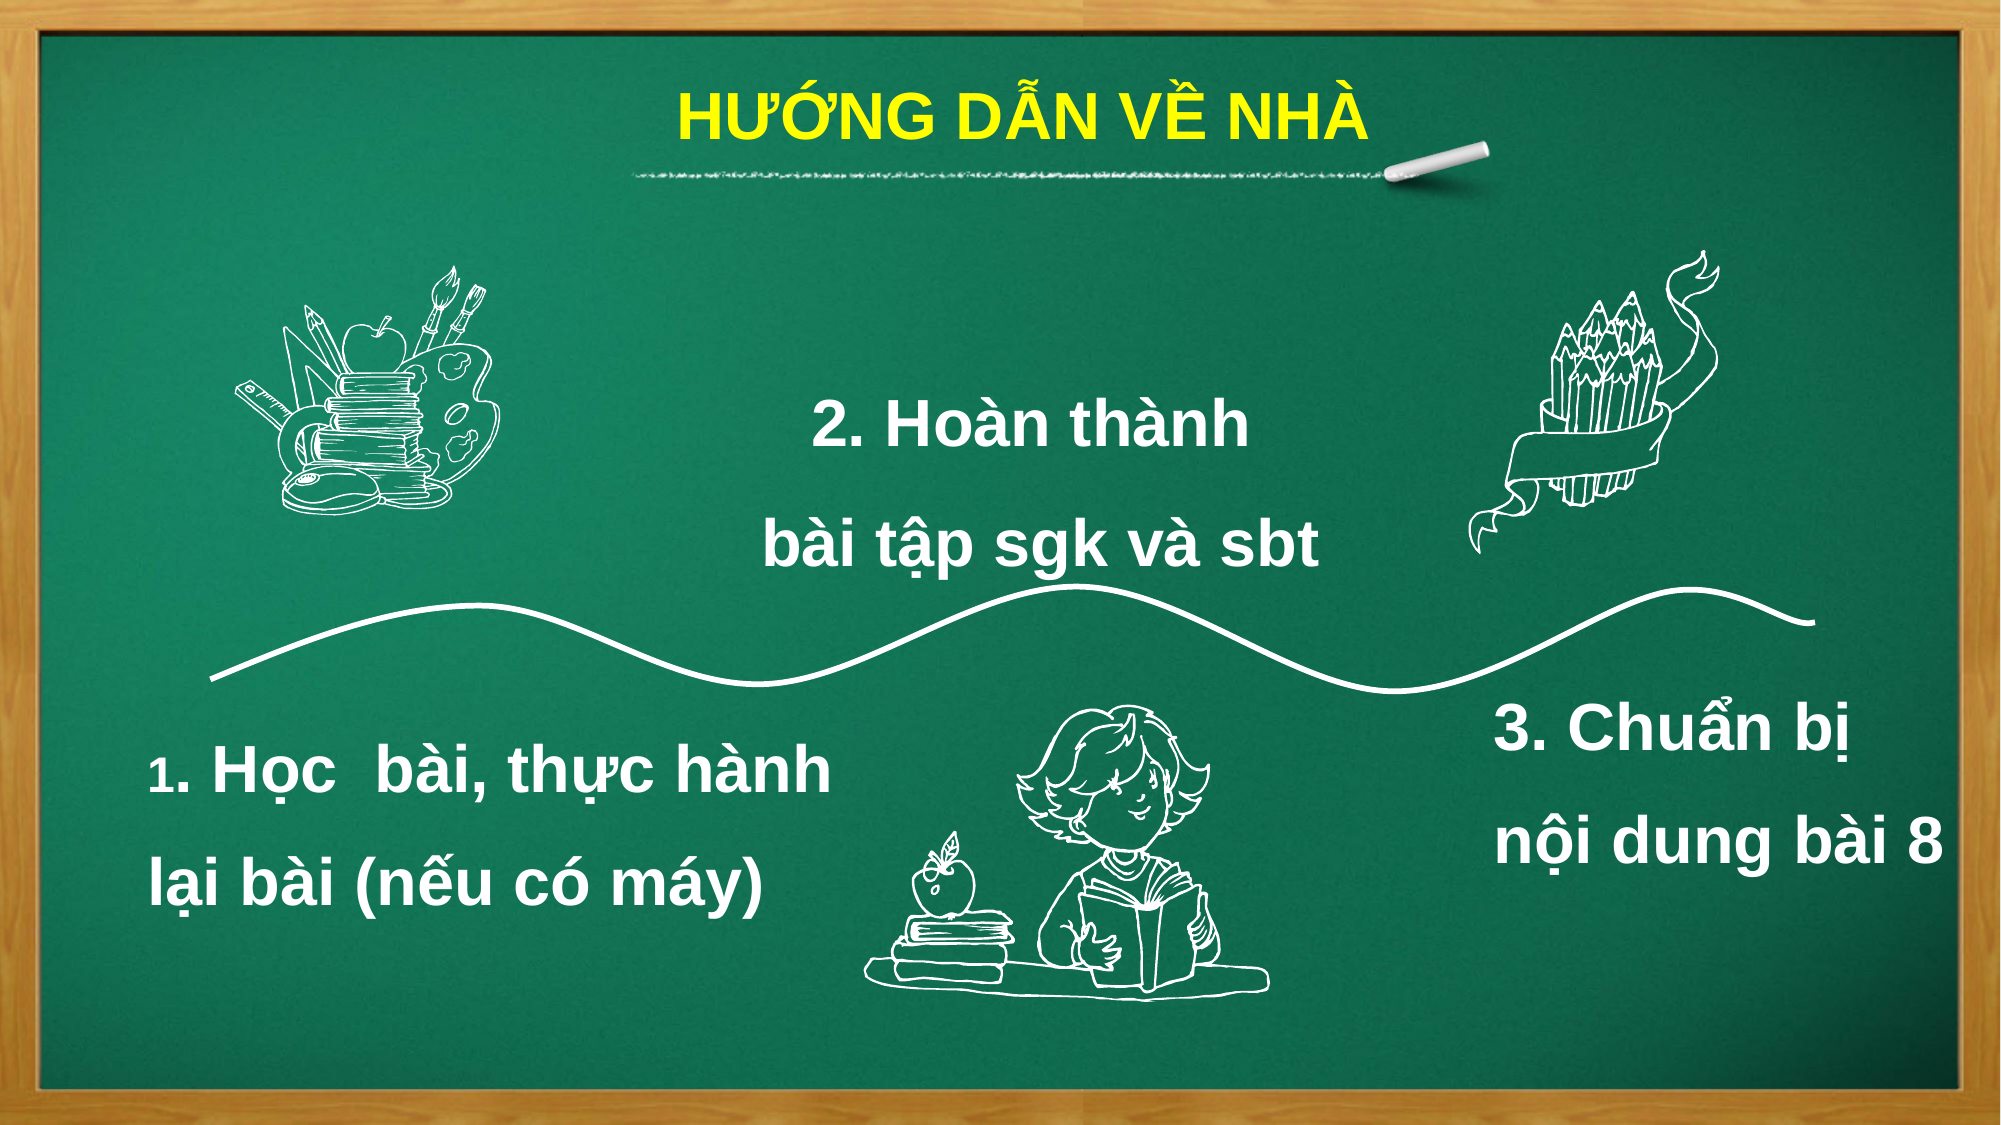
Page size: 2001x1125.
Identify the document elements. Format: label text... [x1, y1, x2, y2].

text_box HƯỚNG DẪN VỀ NHÀ [661, 65, 1472, 147]
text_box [863, 704, 1271, 1003]
text_box 3. Chuẩn bị nội dung bài 8 [1478, 676, 1961, 885]
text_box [234, 265, 501, 516]
picture [0, 0, 2001, 1125]
text_box [1468, 250, 1720, 555]
text_box [210, 588, 1816, 692]
text_box 2. Hoàn thành bài tập sgk và sbt [746, 332, 1335, 588]
text_box 1. Học bài, thực hành lại bài (nếu có máy) [132, 718, 858, 927]
